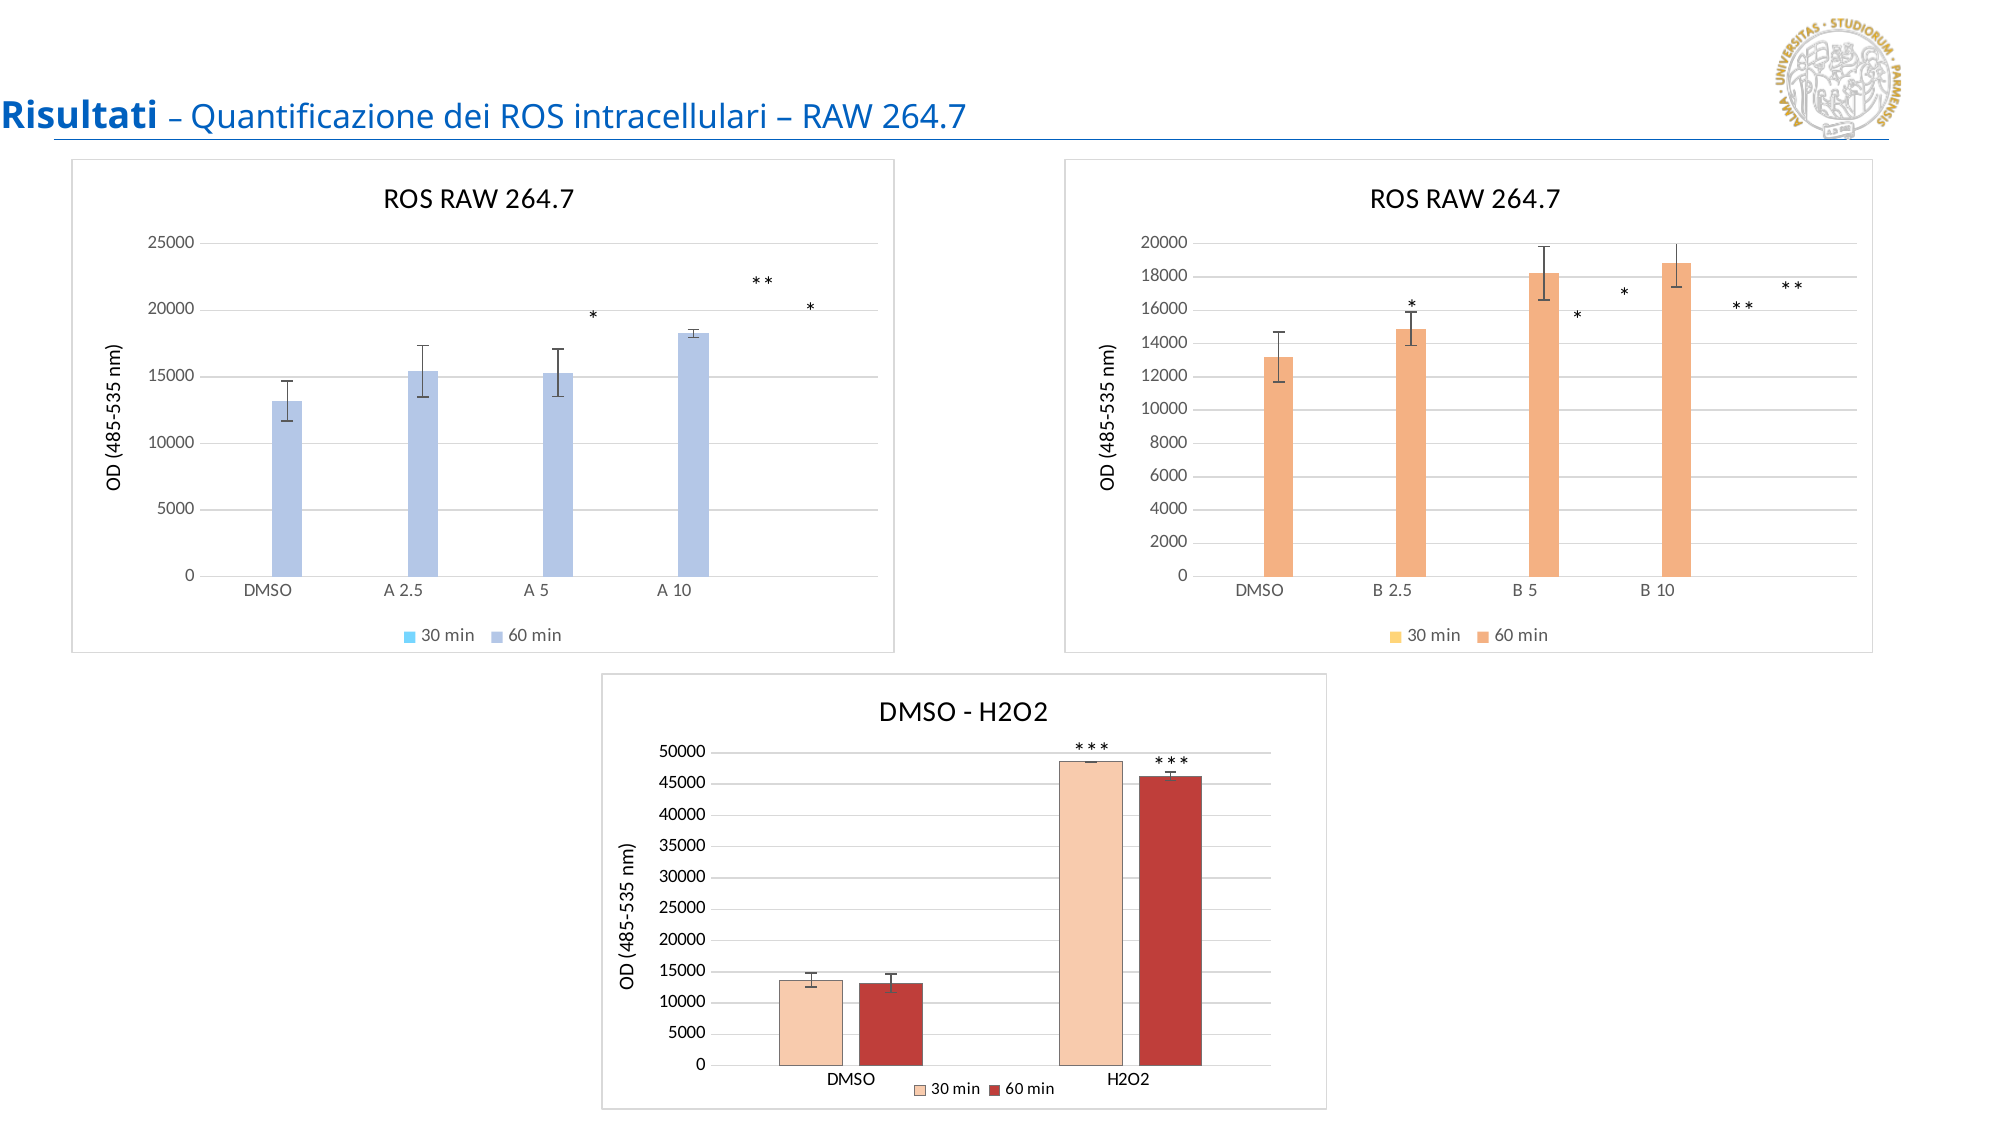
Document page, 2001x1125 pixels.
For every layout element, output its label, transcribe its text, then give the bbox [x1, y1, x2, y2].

picture [1763, 18, 1902, 140]
chart [1064, 158, 1874, 654]
text_box Risultati – Quantificazione dei ROS intracellulari – RAW 264.7 [0, 83, 983, 143]
chart [71, 158, 895, 654]
chart [601, 672, 1328, 1110]
